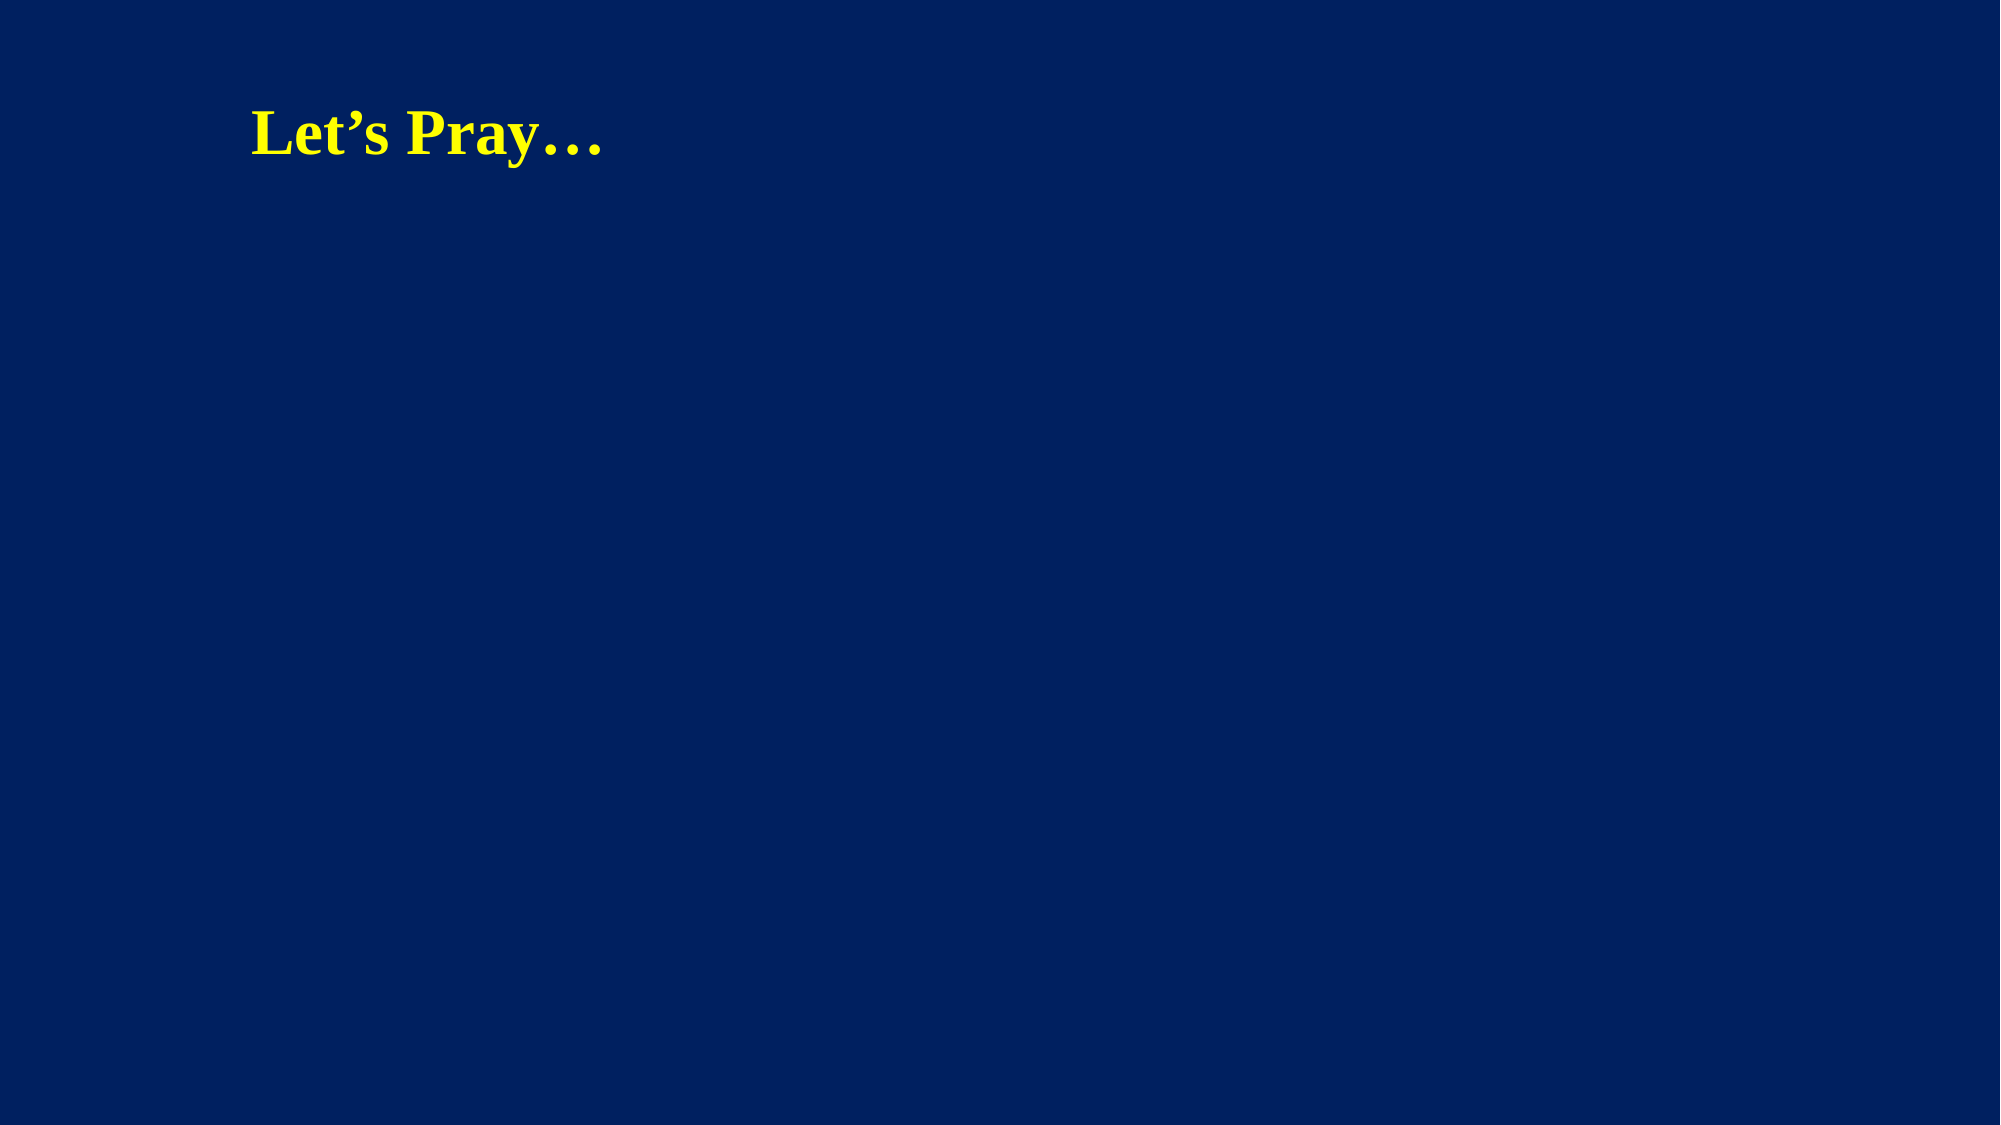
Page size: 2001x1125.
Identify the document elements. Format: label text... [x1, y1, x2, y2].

text_box Let’s Pray… [236, 68, 622, 219]
